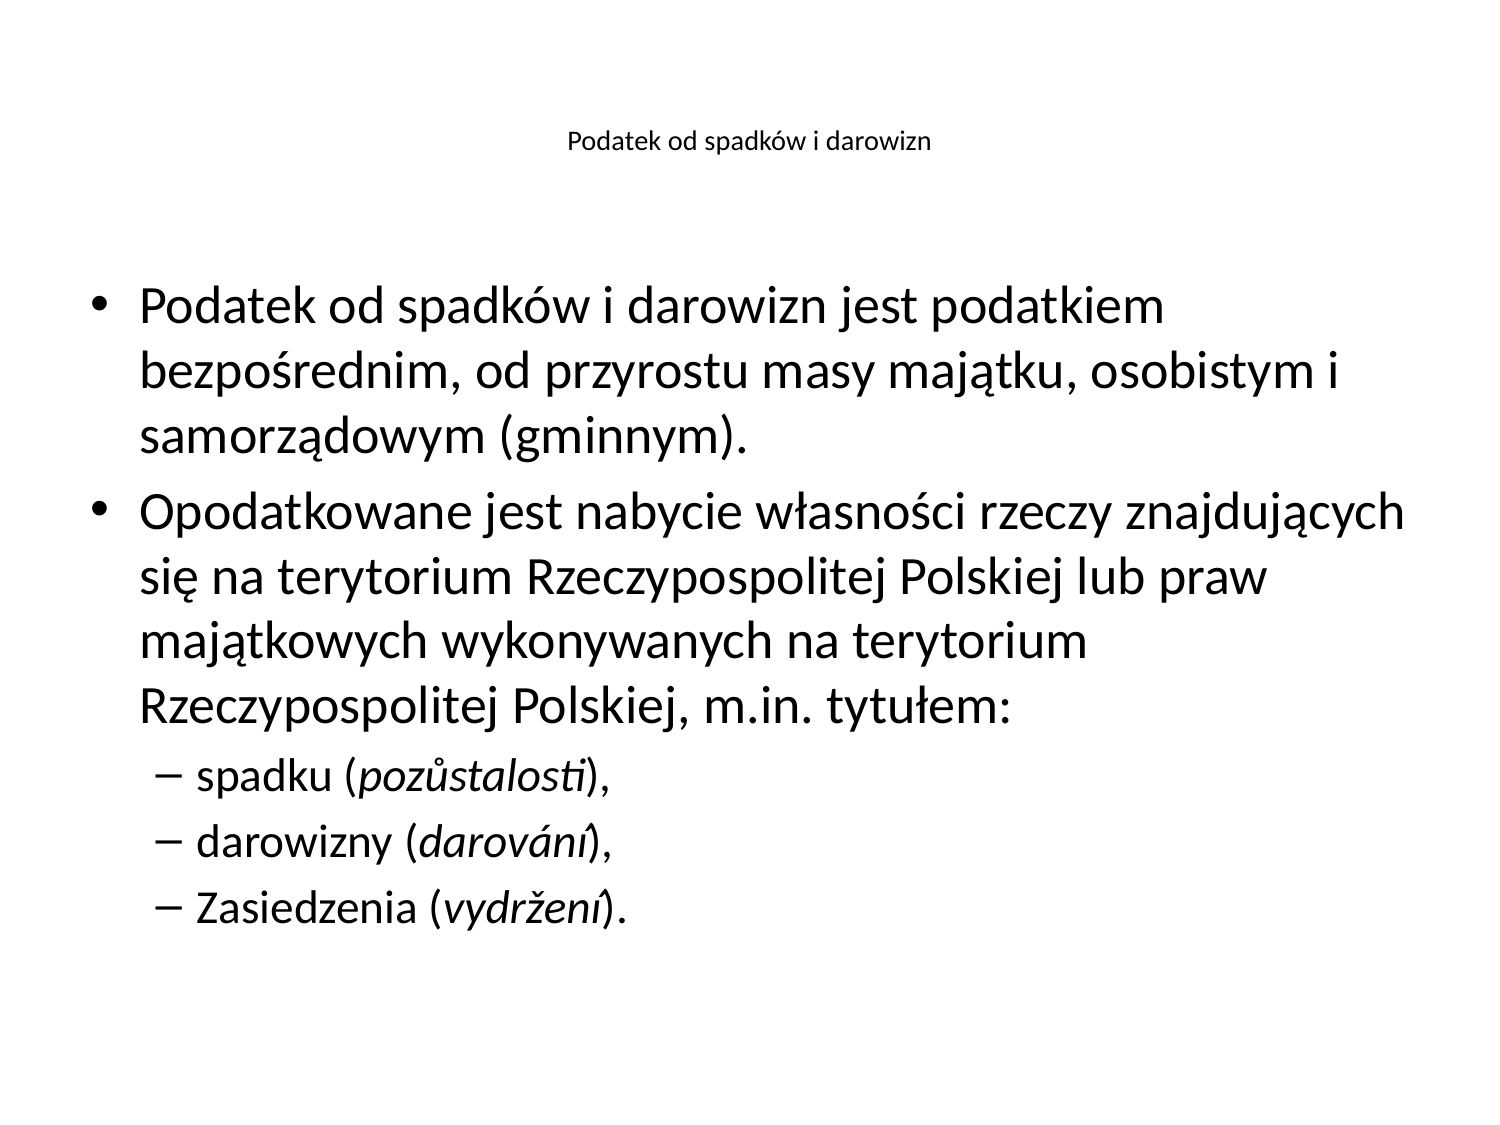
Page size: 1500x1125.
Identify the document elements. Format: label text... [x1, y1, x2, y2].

list Podatek od spadków i darowizn jest podatkiem bezpośrednim, od przyrostu masy majątku, osobistym i samorządowym (gminnym). Opodatkowane jest nabycie własności rzeczy znajdujących się na terytorium Rzeczypospolitej Polskiej lub praw majątkowych wykonywanych na terytorium Rzeczypospolitej Polskiej, m.in. tytułem: spadku (pozůstalosti), darowizny (darování), Zasiedzenia (vydržení). [75, 262, 1425, 1005]
title Podatek od spadków i darowizn [75, 45, 1425, 233]
